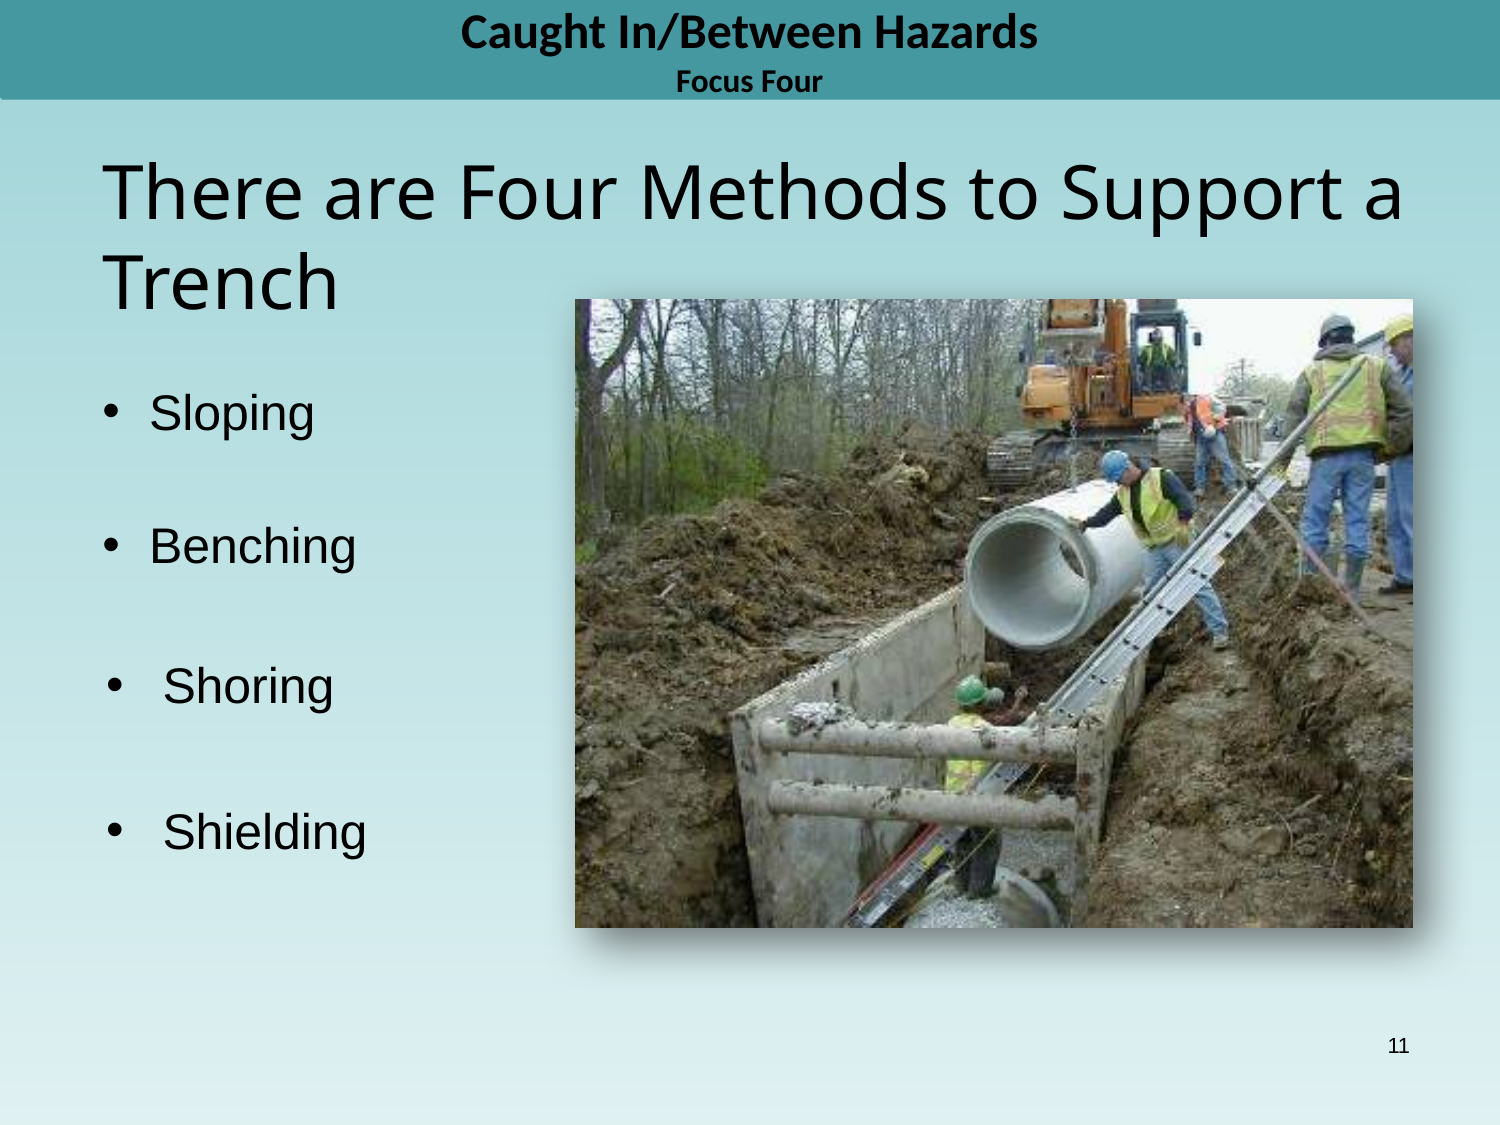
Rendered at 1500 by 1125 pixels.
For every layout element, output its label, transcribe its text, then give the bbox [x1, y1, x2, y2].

text_box There are Four Methods to Support a Trench [87, 137, 1425, 300]
text_box Shielding [91, 792, 557, 867]
slide_number 11 [1074, 1024, 1425, 1103]
text_box Shoring [91, 646, 557, 722]
text_box Caught In/Between Hazards Focus Four [0, 0, 1500, 98]
text_box Sloping [87, 372, 557, 448]
text_box Benching [87, 506, 557, 582]
picture [574, 299, 1413, 929]
